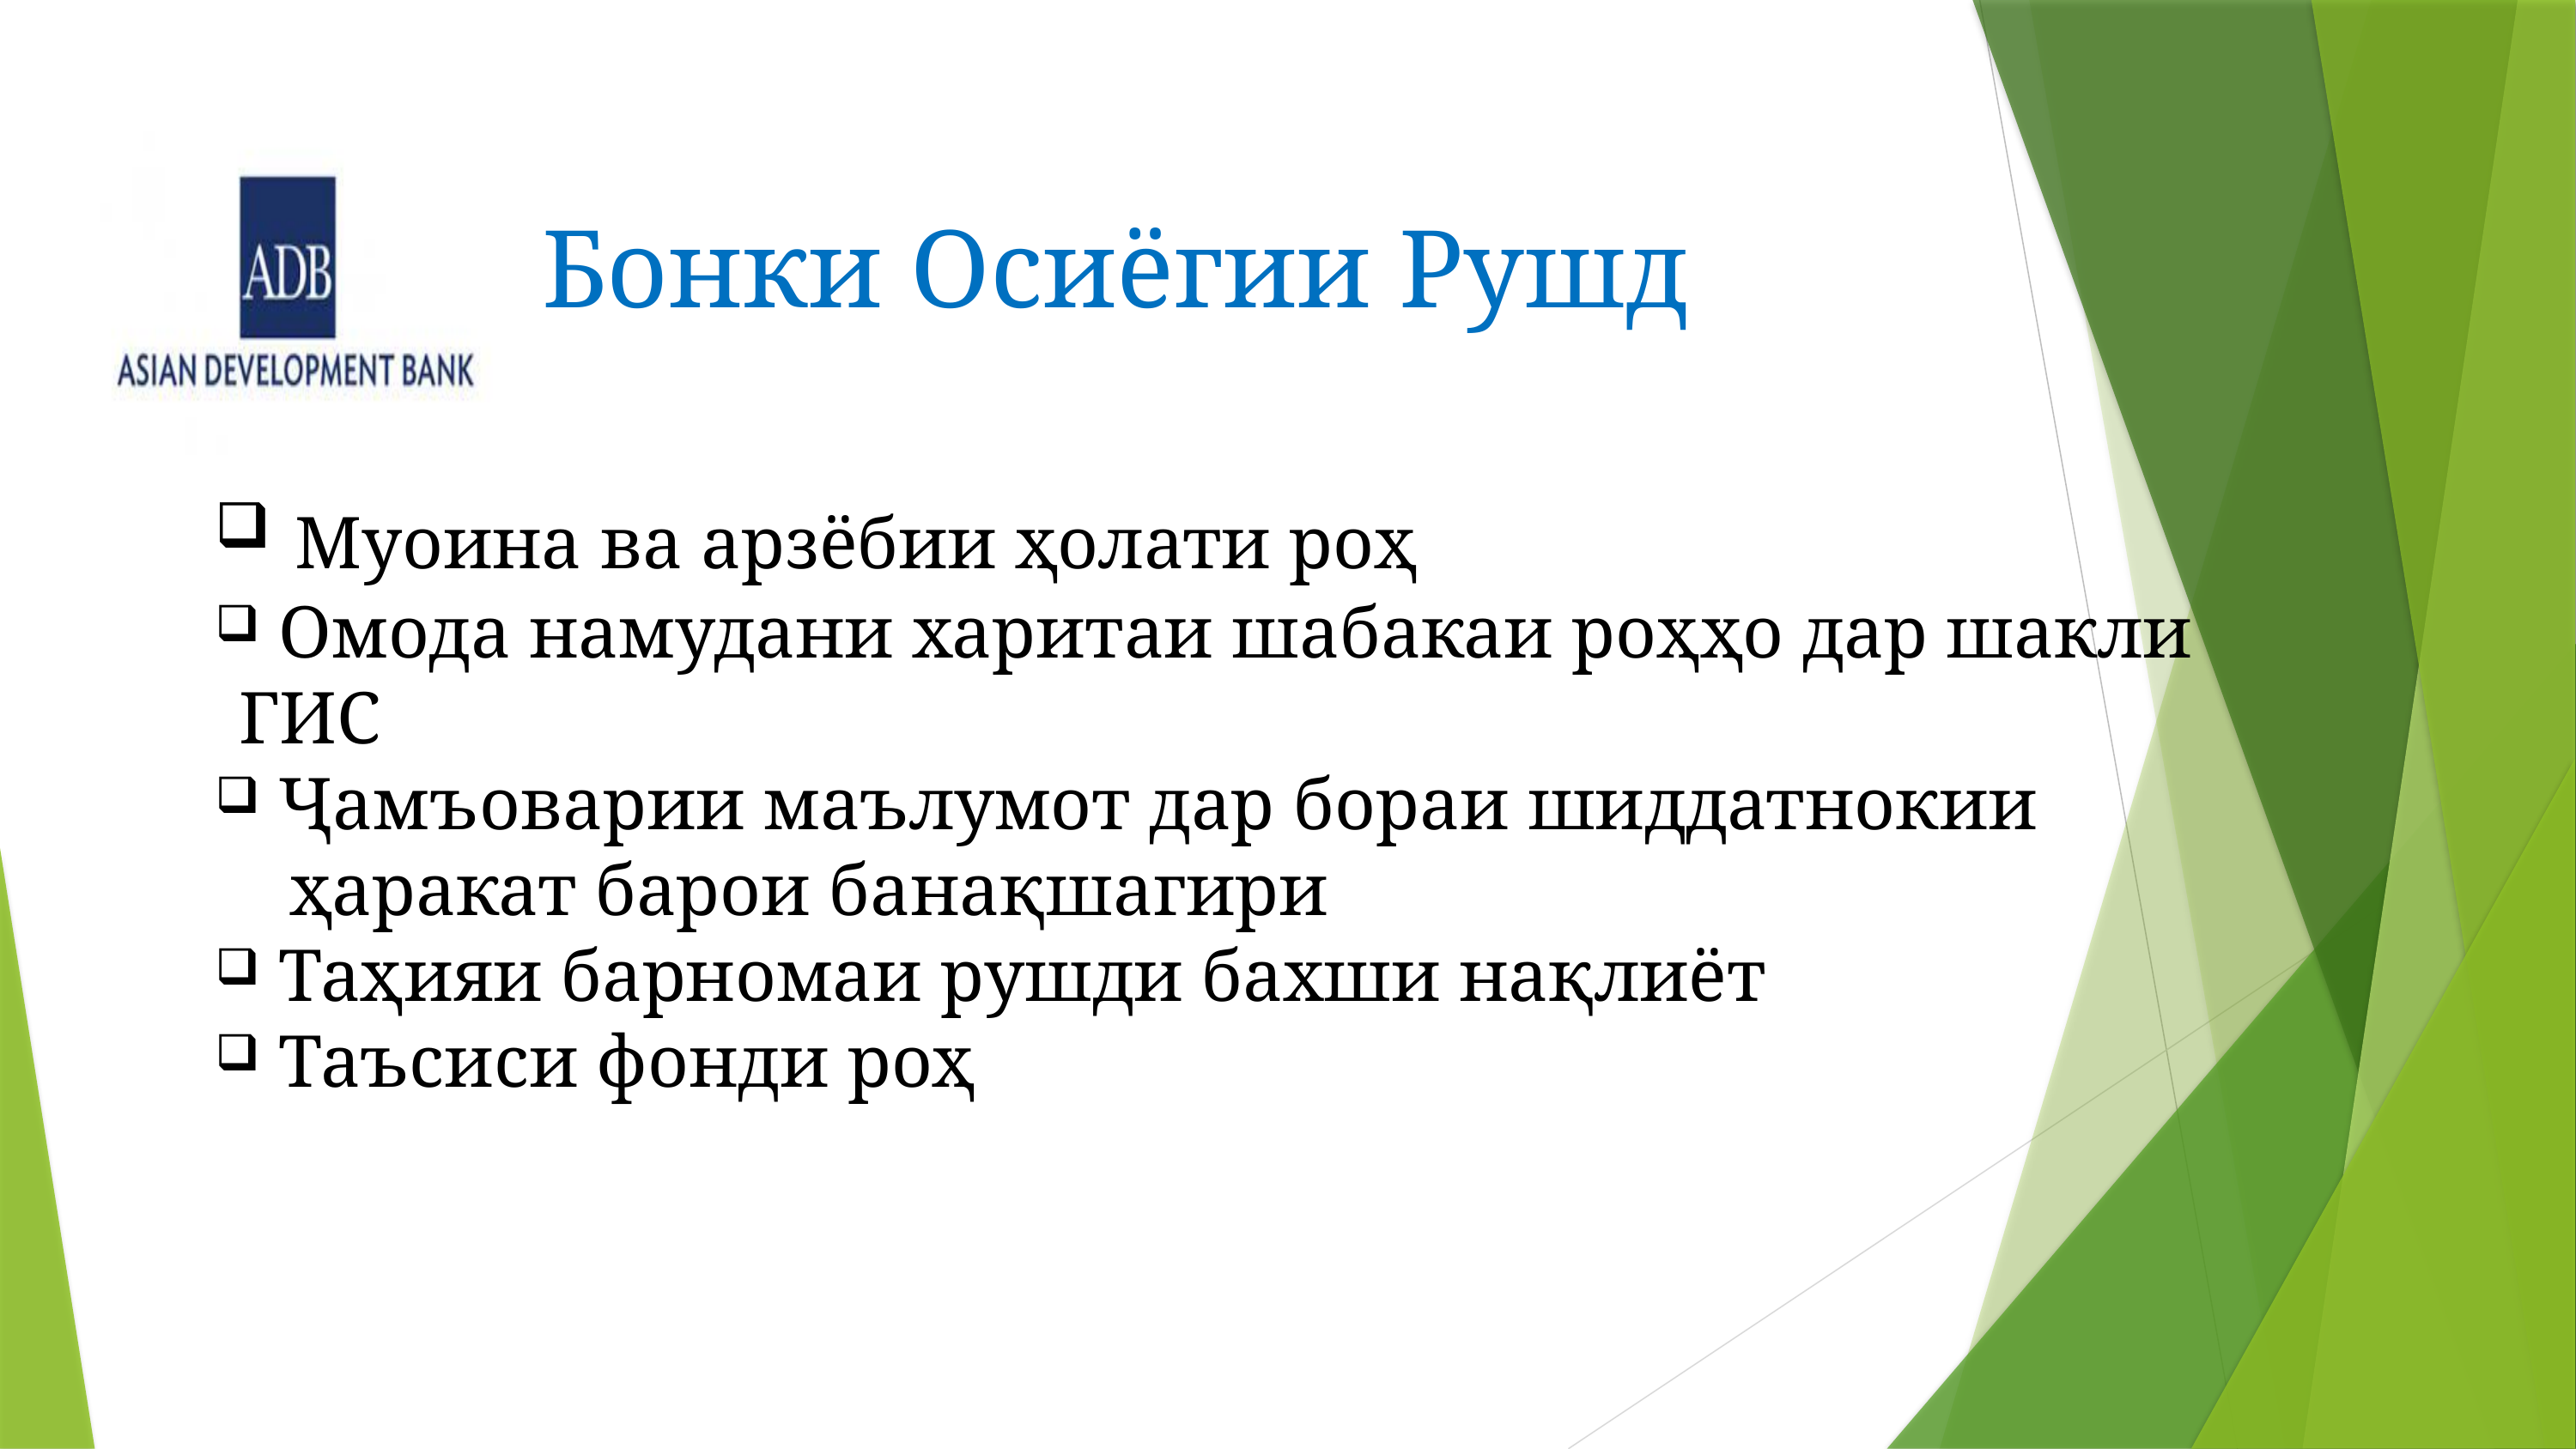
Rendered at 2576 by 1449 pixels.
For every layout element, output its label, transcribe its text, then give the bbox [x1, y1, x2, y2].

text_box Муоина ва арзёбии ҳолати роҳ Омода намудани харитаи шабакаи роҳҳо дар шакли ГИС Ҷамъоварии маълумот дар бораи шиддатнокии ҳаракат барои банақшагири Таҳияи барномаи рушди бахши нақлиёт Таъсиси фонди роҳ [202, 473, 2272, 1108]
picture [90, 115, 510, 471]
text_box Бонки Осиёгии Рушд [513, 194, 1745, 336]
